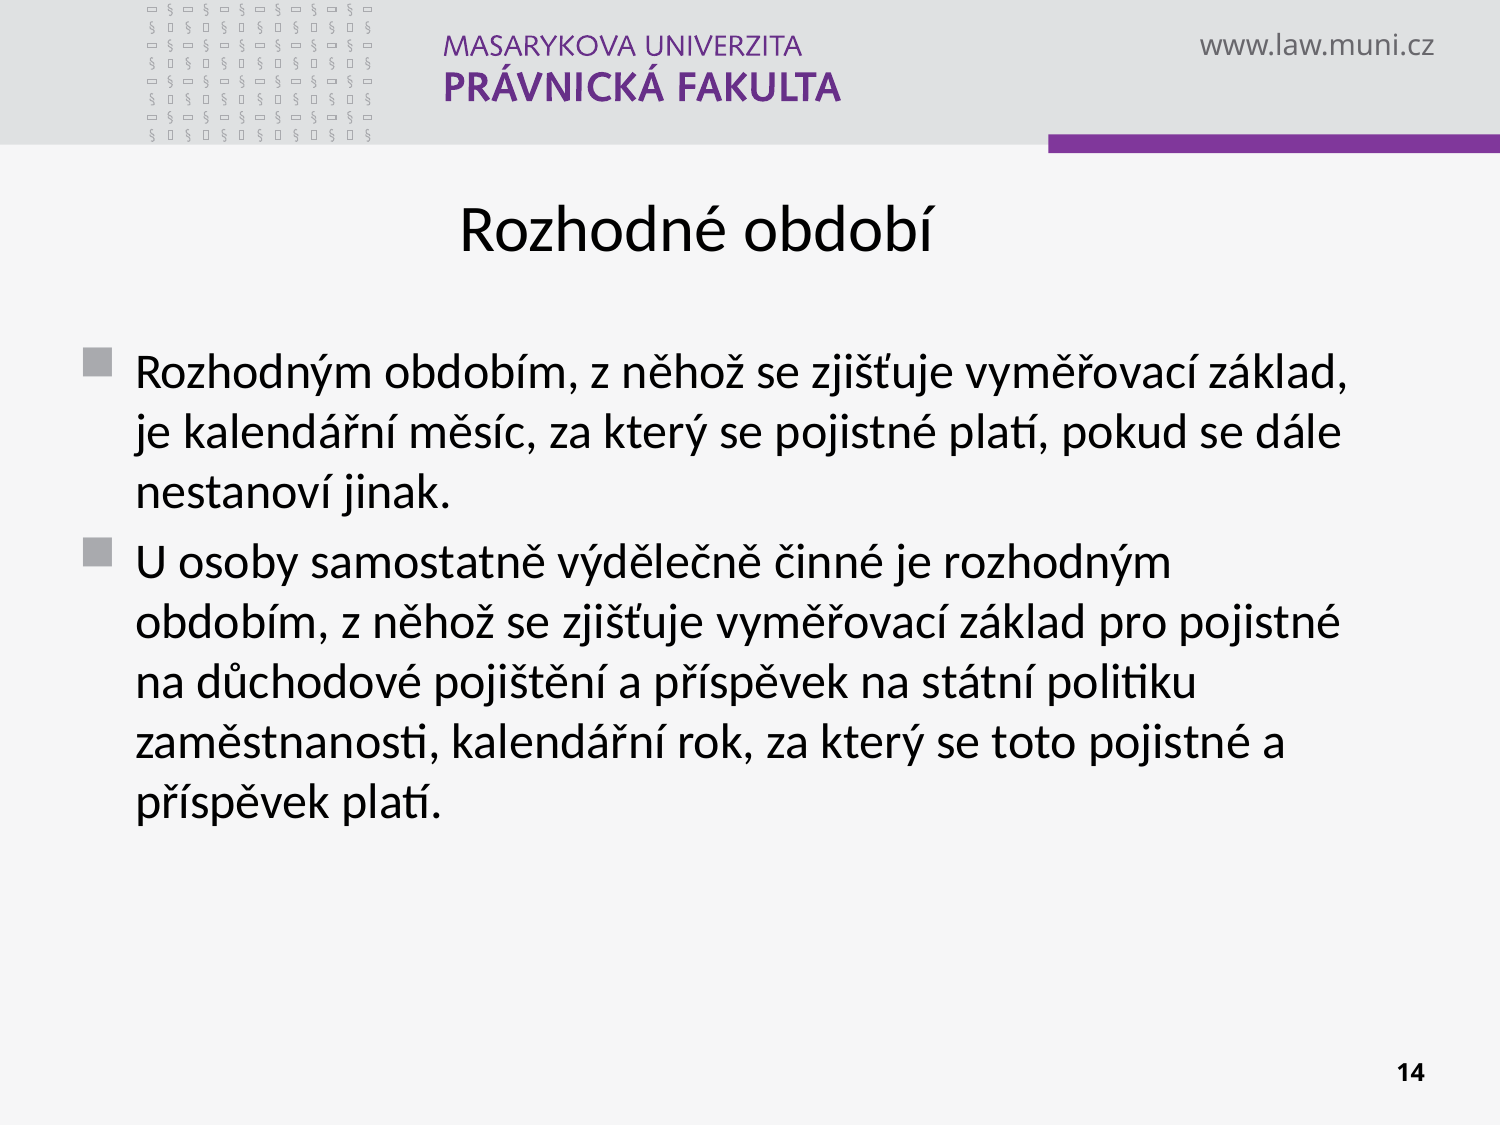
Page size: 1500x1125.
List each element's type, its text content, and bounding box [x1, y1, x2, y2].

list Rozhodným obdobím, z něhož se zjišťuje vyměřovací základ, je kalendářní měsíc, za který se pojistné platí, pokud se dále nestanoví jinak. U osoby samostatně výdělečně činné je rozhodným obdobím, z něhož se zjišťuje vyměřovací základ pro pojistné na důchodové pojištění a příspěvek na státní politiku zaměstnanosti, kalendářní rok, za který se toto pojistné a příspěvek platí. [78, 338, 1365, 1047]
title Rozhodné období [53, 184, 1341, 291]
slide_number 14 [1316, 1056, 1425, 1100]
